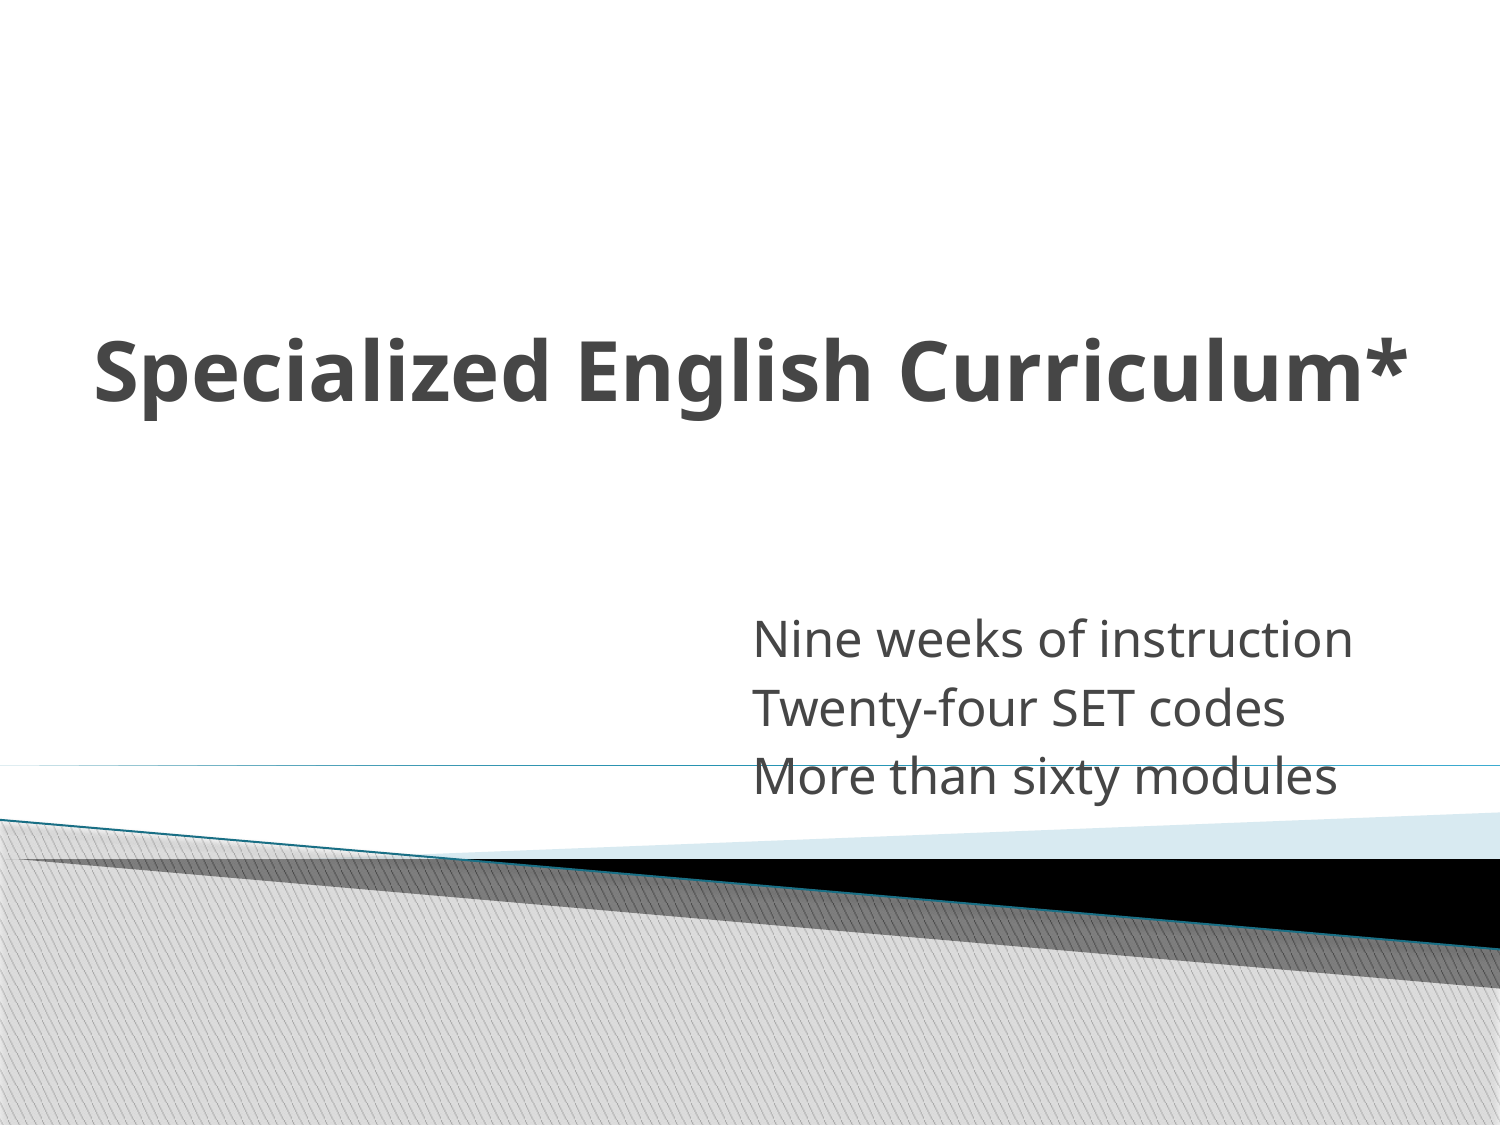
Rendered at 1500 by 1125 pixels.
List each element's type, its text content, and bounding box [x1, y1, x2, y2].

picture [5, 859, 1500, 989]
subtitle Nine weeks of instruction Twenty-four SET codes More than sixty modules [744, 600, 1458, 813]
title Specialized English Curriculum* [75, 125, 1427, 426]
